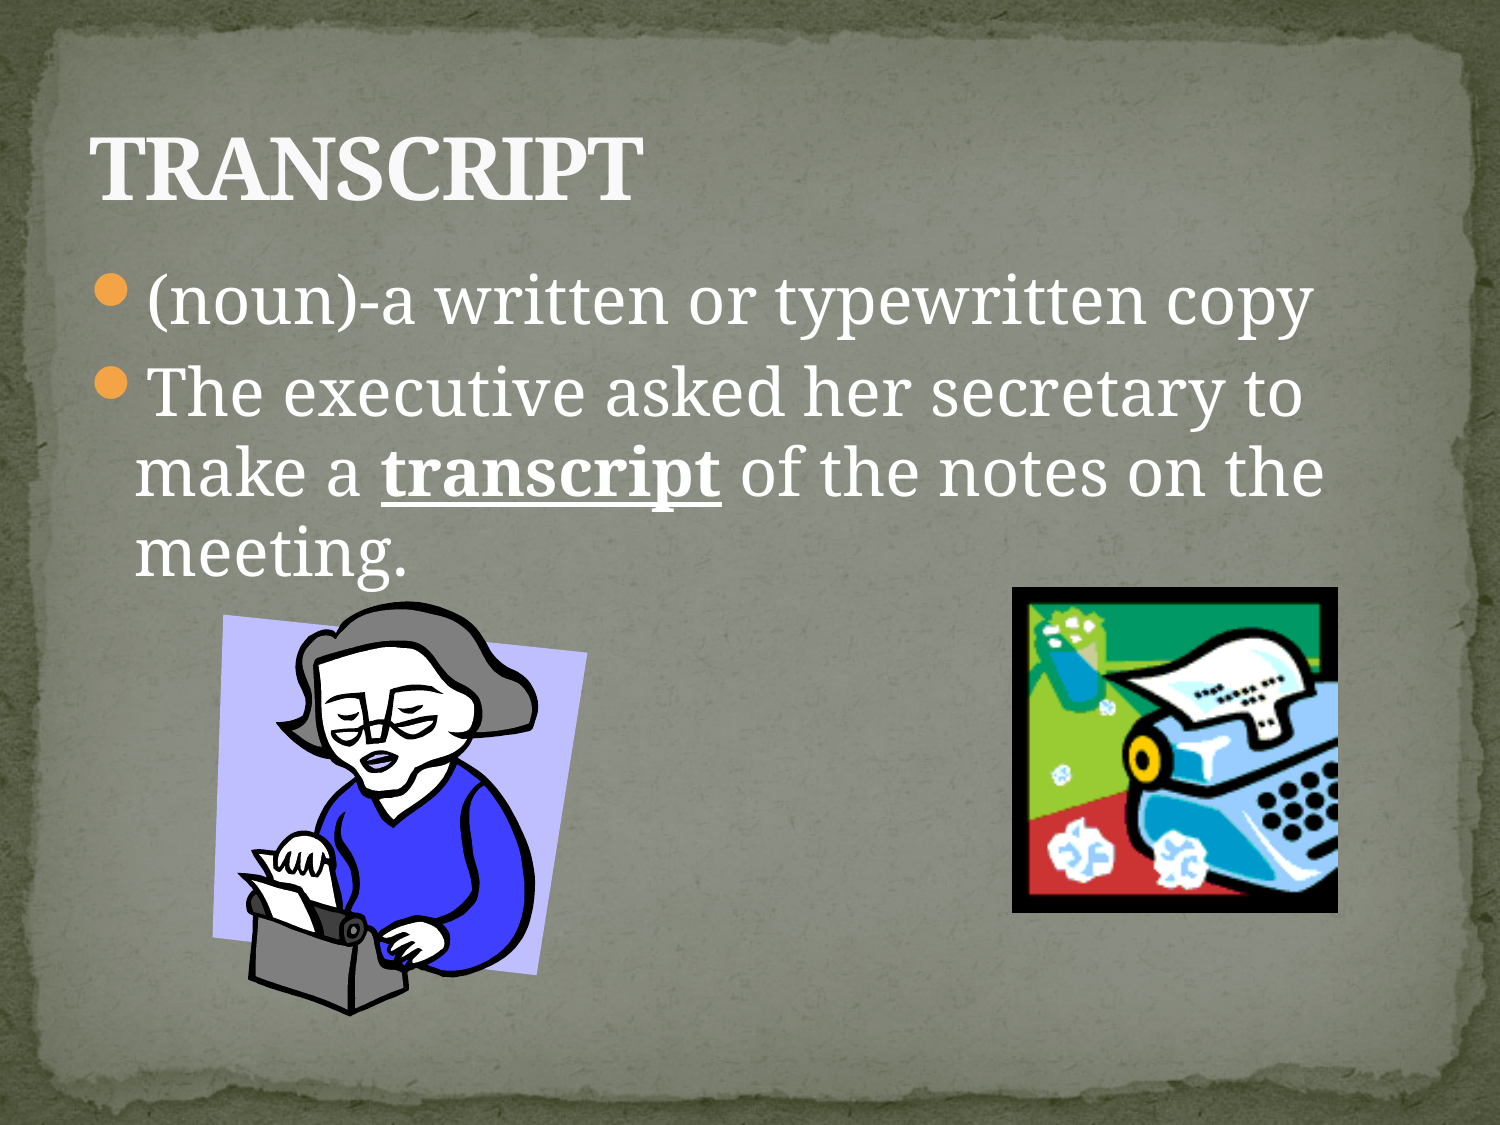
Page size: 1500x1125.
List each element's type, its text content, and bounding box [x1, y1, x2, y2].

title TRANSCRIPT [74, 24, 1425, 225]
list (noun)-a written or typewritten copy The executive asked her secretary to make a transcript of the notes on the meeting. [75, 249, 1425, 1000]
picture [214, 601, 587, 1017]
picture [1012, 587, 1338, 913]
